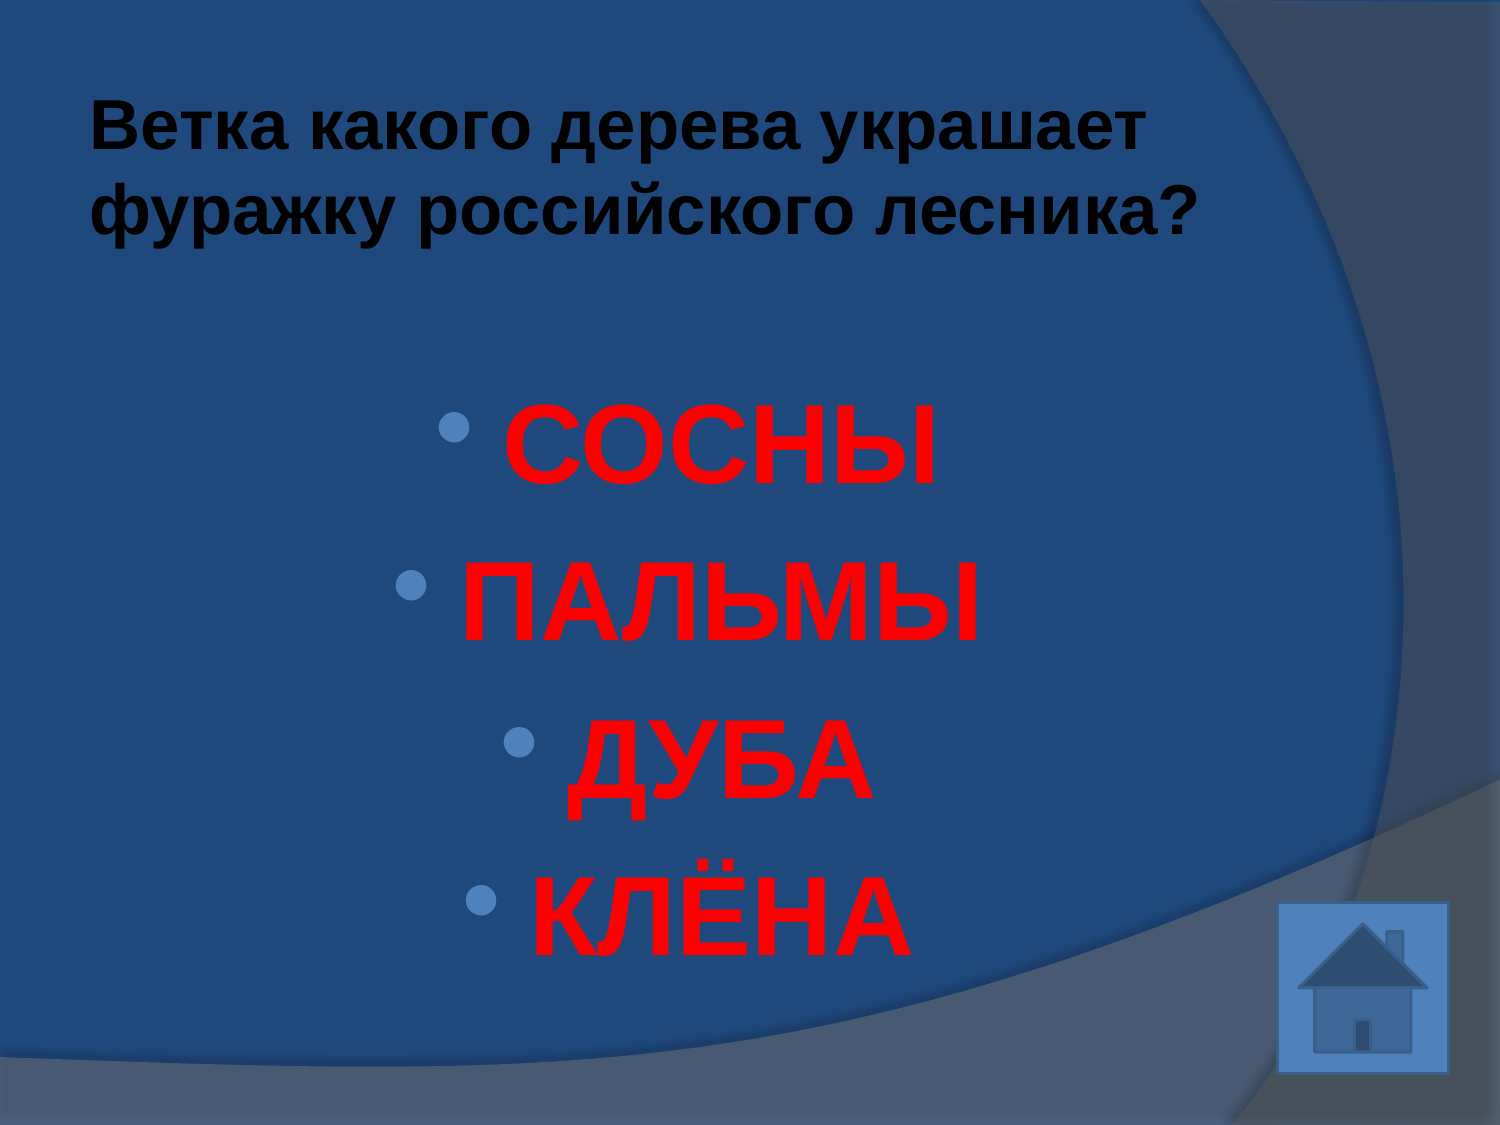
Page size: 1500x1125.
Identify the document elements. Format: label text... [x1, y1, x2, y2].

title Ветка какого дерева украшает фуражку российского лесника? [82, 70, 1395, 258]
text_box [1276, 901, 1450, 1075]
list СОСНЫ ПАЛЬМЫ ДУБА КЛЁНА [75, 363, 1300, 1005]
